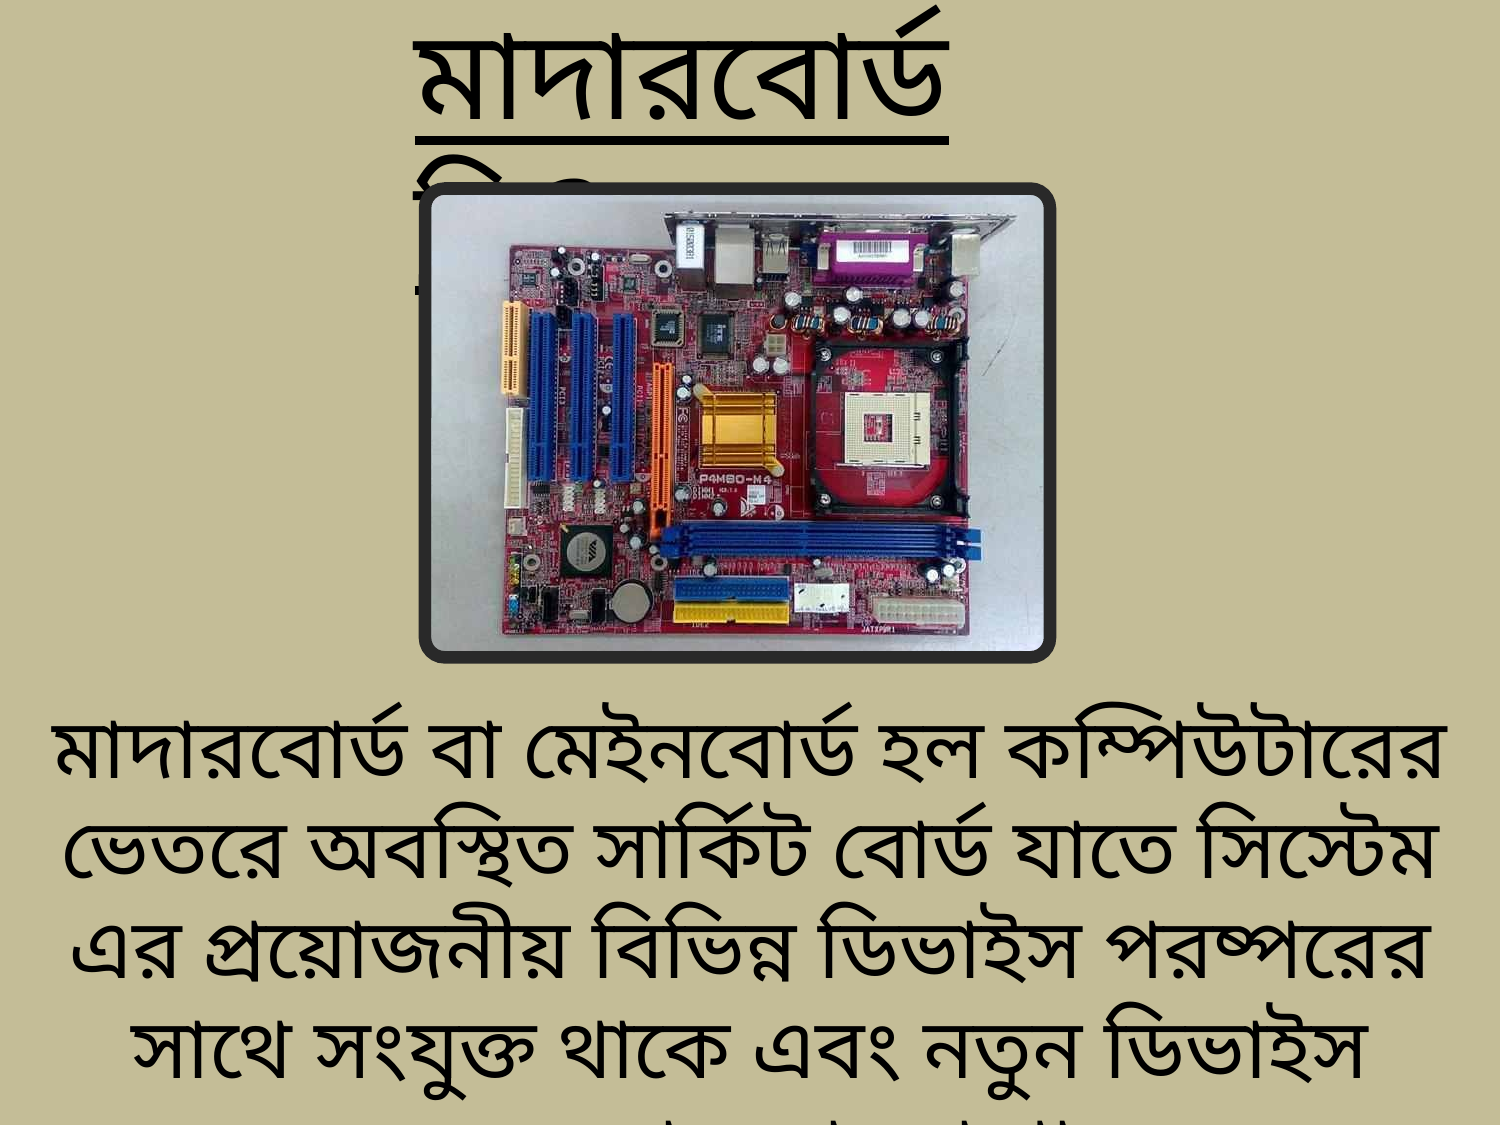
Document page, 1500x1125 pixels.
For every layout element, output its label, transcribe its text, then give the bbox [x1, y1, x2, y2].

text_box মাদারবোর্ড বা মেইনবোর্ড হল কম্পিউটারের ভেতরে অবস্থিত সার্কিট বোর্ড যাতে সিস্টেম এর প্রয়োজনীয় বিভিন্ন ডিভাইস পরষ্পরের সাথে সংযুক্ত থাকে এবং নতুন ডিভাইস সংযুক্ত করার ব্যাবস্থা থাকে। [24, 687, 1475, 1125]
picture [424, 188, 1051, 658]
text_box মাদারবোর্ড কি? [399, 0, 1075, 303]
